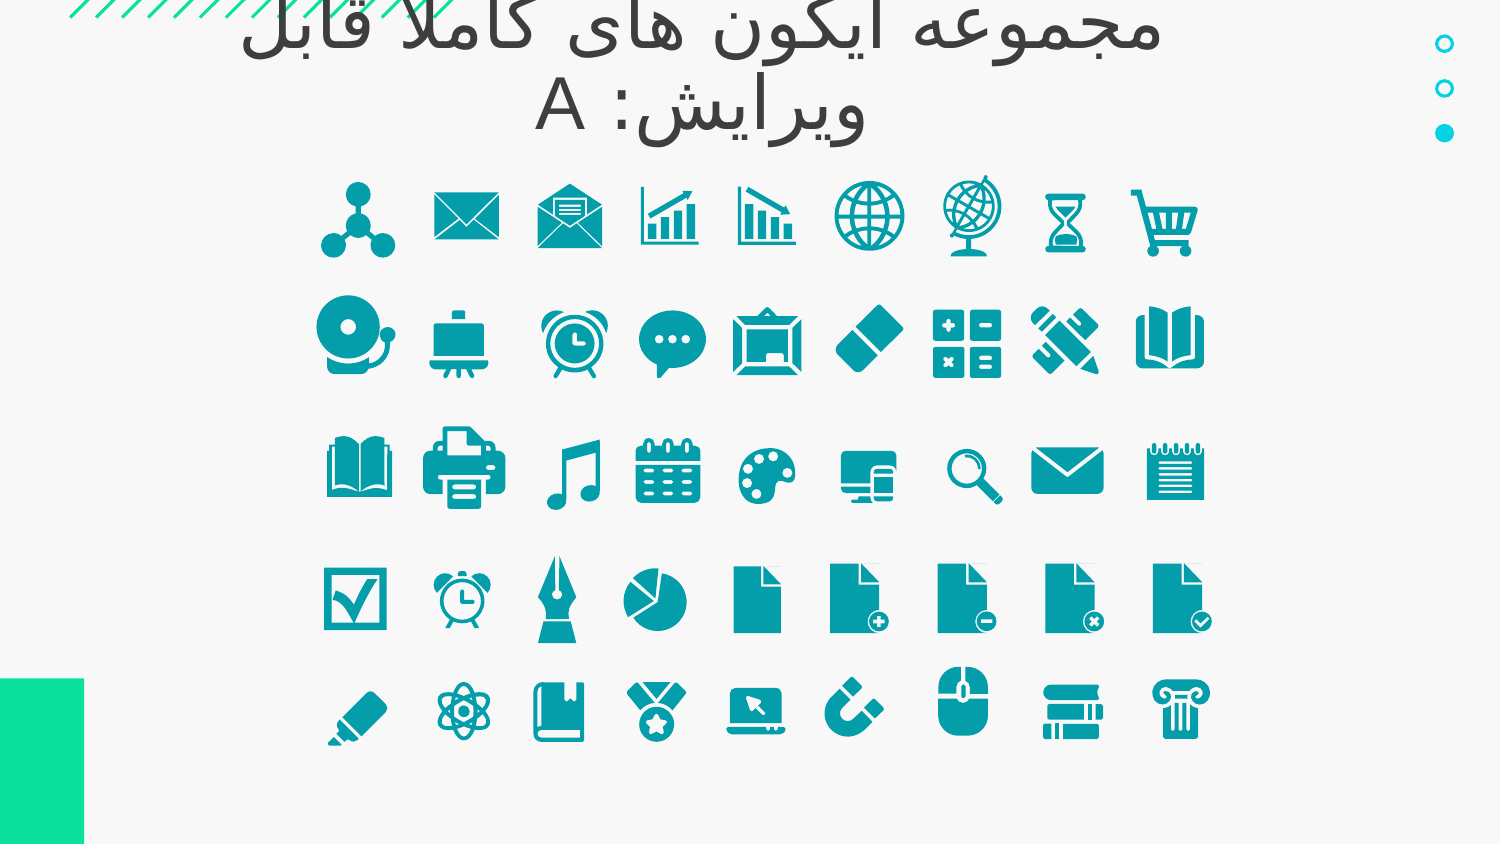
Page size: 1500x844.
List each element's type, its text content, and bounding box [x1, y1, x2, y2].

text_box [537, 556, 577, 620]
text_box [533, 681, 585, 742]
text_box [623, 581, 654, 618]
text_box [733, 306, 802, 376]
text_box [321, 181, 396, 258]
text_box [535, 310, 615, 379]
text_box [733, 566, 781, 634]
text_box [433, 573, 491, 629]
text_box [327, 436, 393, 497]
text_box [947, 448, 1003, 505]
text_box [435, 681, 495, 741]
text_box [635, 437, 701, 504]
text_box [1146, 442, 1205, 500]
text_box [1135, 306, 1205, 369]
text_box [316, 295, 396, 375]
text_box [633, 573, 687, 632]
text_box [937, 563, 997, 634]
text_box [1029, 306, 1100, 375]
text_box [1031, 447, 1104, 495]
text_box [326, 691, 389, 746]
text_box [626, 681, 687, 742]
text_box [422, 426, 506, 509]
text_box [834, 180, 905, 251]
text_box [943, 175, 1002, 257]
text_box [547, 439, 600, 510]
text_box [834, 304, 904, 373]
text_box مجموعه آیکون های کاملاً قابل ویرایش: A [128, 31, 1278, 99]
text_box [822, 676, 885, 737]
text_box [639, 310, 706, 379]
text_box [429, 310, 489, 379]
text_box [1045, 193, 1086, 253]
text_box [1042, 684, 1104, 740]
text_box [1151, 678, 1211, 740]
text_box [457, 571, 467, 577]
text_box [640, 186, 699, 245]
text_box [1152, 563, 1212, 634]
text_box [537, 183, 603, 249]
text_box [763, 565, 782, 585]
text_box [725, 687, 786, 735]
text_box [932, 309, 1002, 379]
text_box [830, 563, 889, 634]
text_box [633, 568, 659, 599]
text_box [434, 192, 499, 240]
text_box [537, 621, 577, 644]
text_box [1045, 563, 1105, 634]
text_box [840, 450, 897, 504]
text_box [738, 448, 796, 504]
text_box [737, 186, 796, 245]
text_box [324, 567, 387, 631]
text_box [937, 666, 989, 736]
text_box [1130, 189, 1198, 257]
